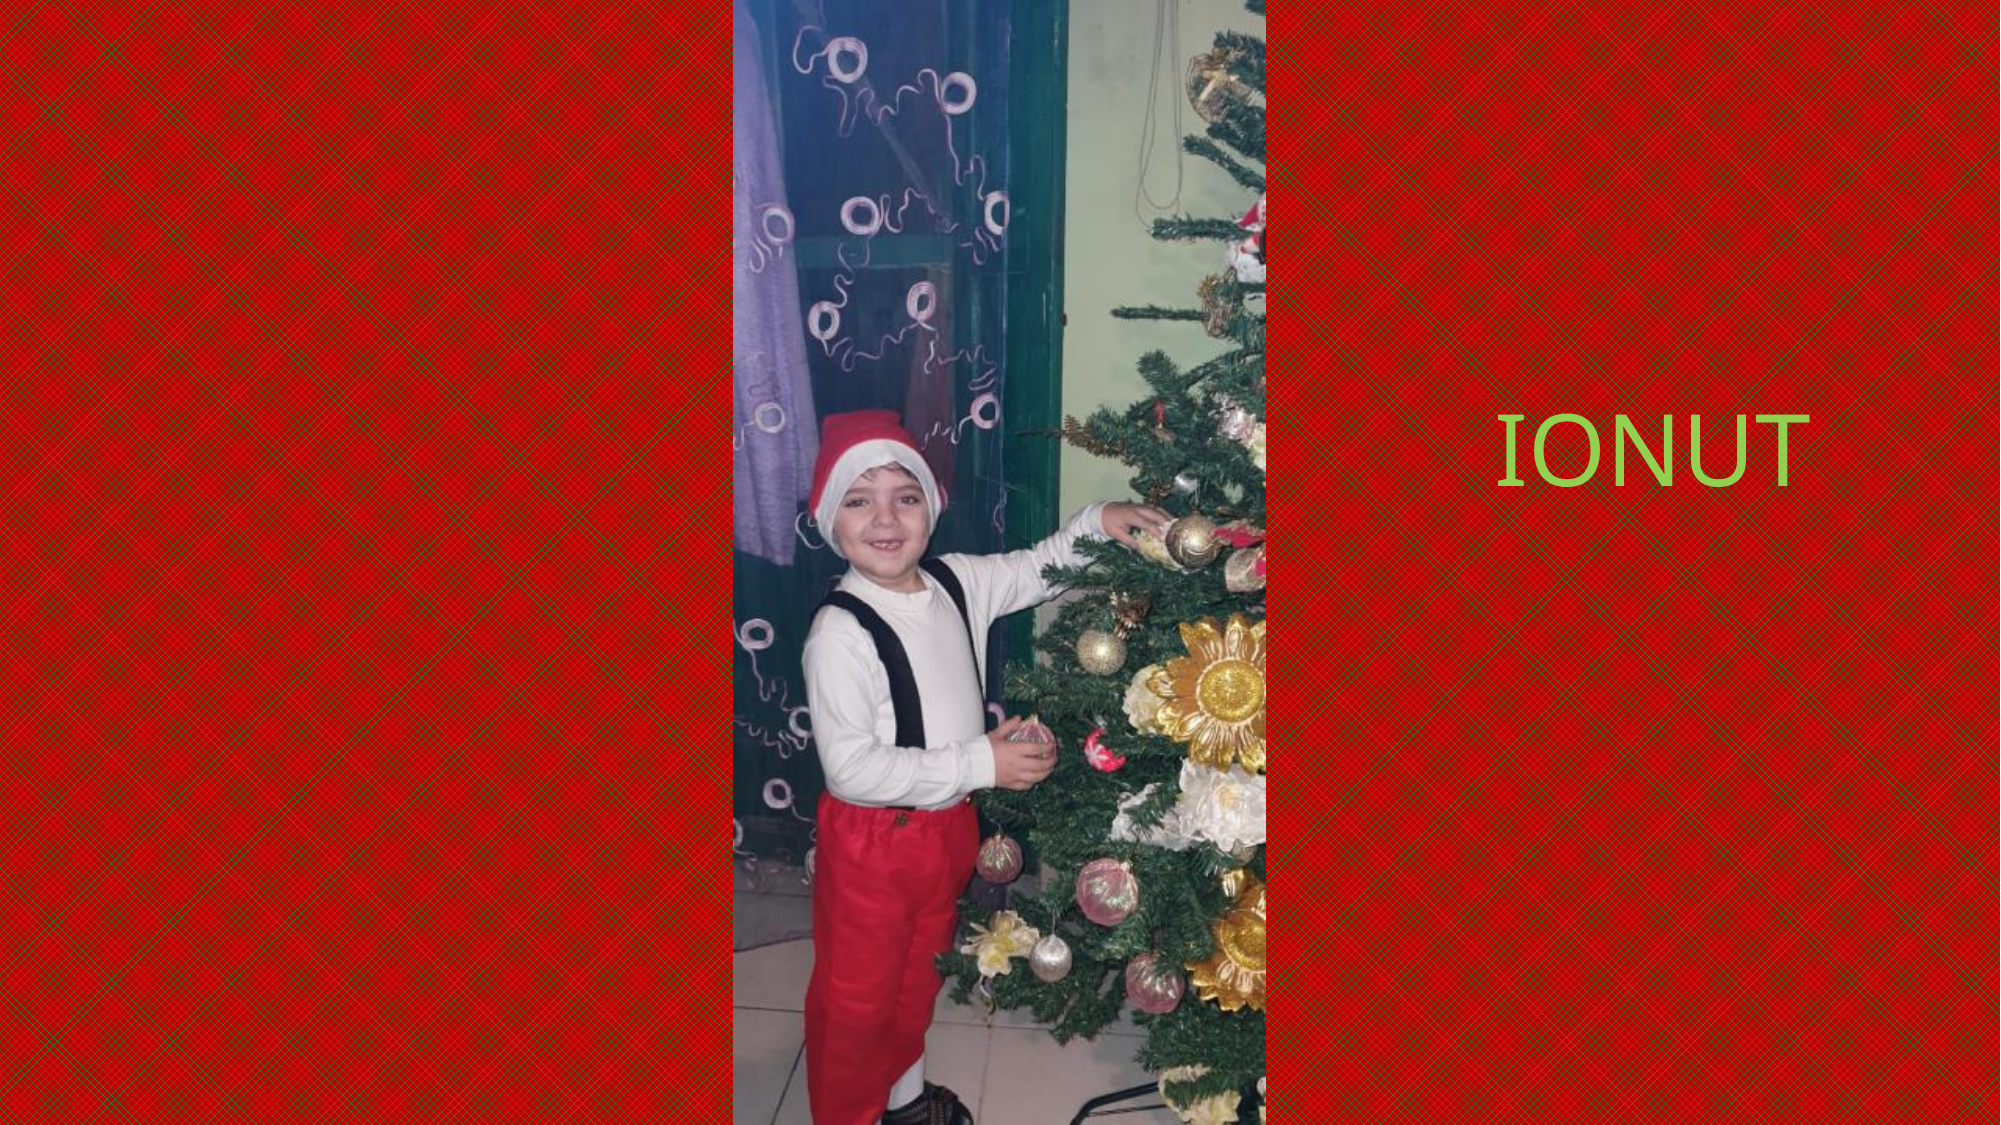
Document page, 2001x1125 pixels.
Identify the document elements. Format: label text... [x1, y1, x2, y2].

text_box IONUT [1480, 378, 1827, 514]
picture [733, 0, 1266, 1125]
